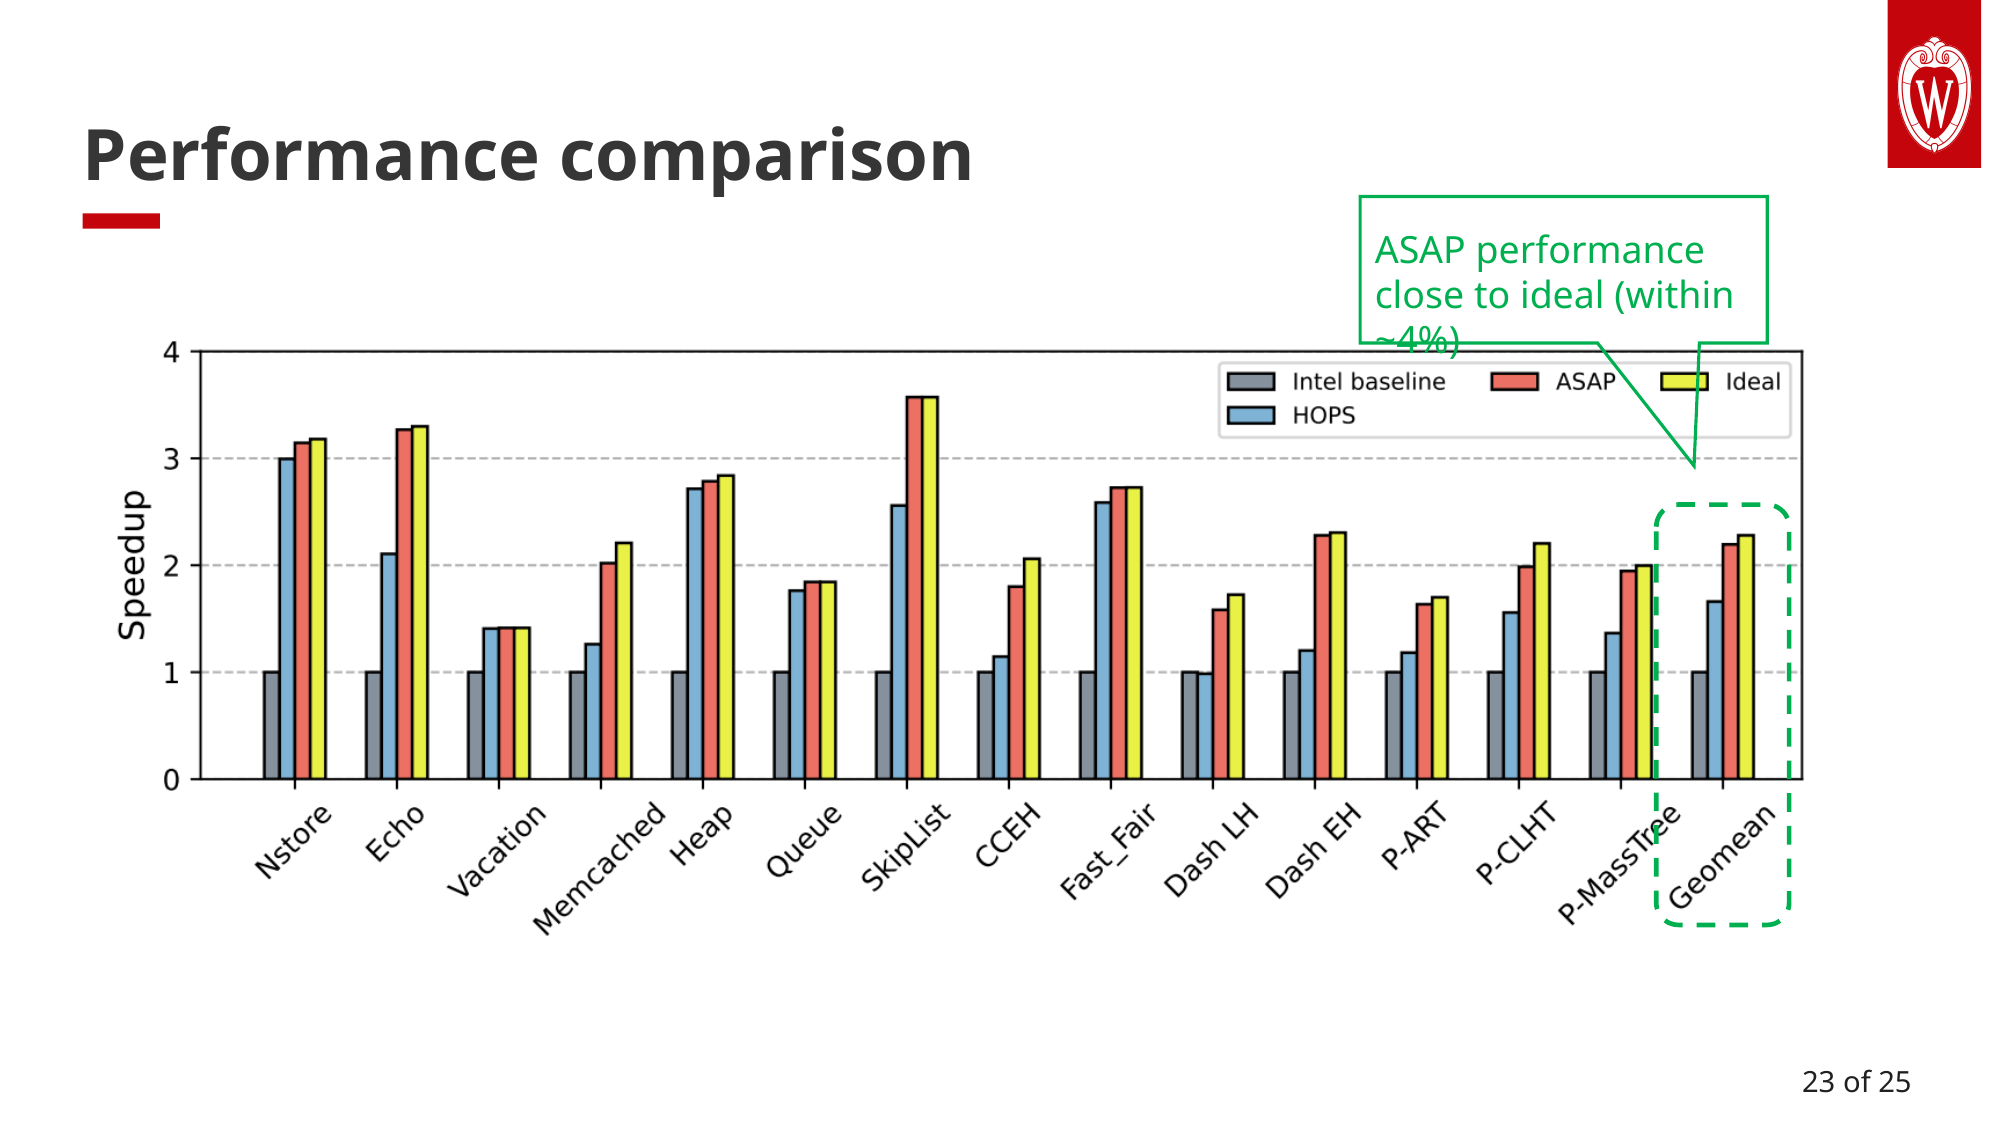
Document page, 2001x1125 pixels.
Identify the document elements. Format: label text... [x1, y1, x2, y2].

picture [1897, 36, 1972, 154]
list Performance comparison [82, 20, 1833, 196]
text_box ASAP performance close to ideal (within ~4%) [1360, 218, 1790, 309]
text_box [1359, 195, 1769, 309]
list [83, 309, 1833, 974]
